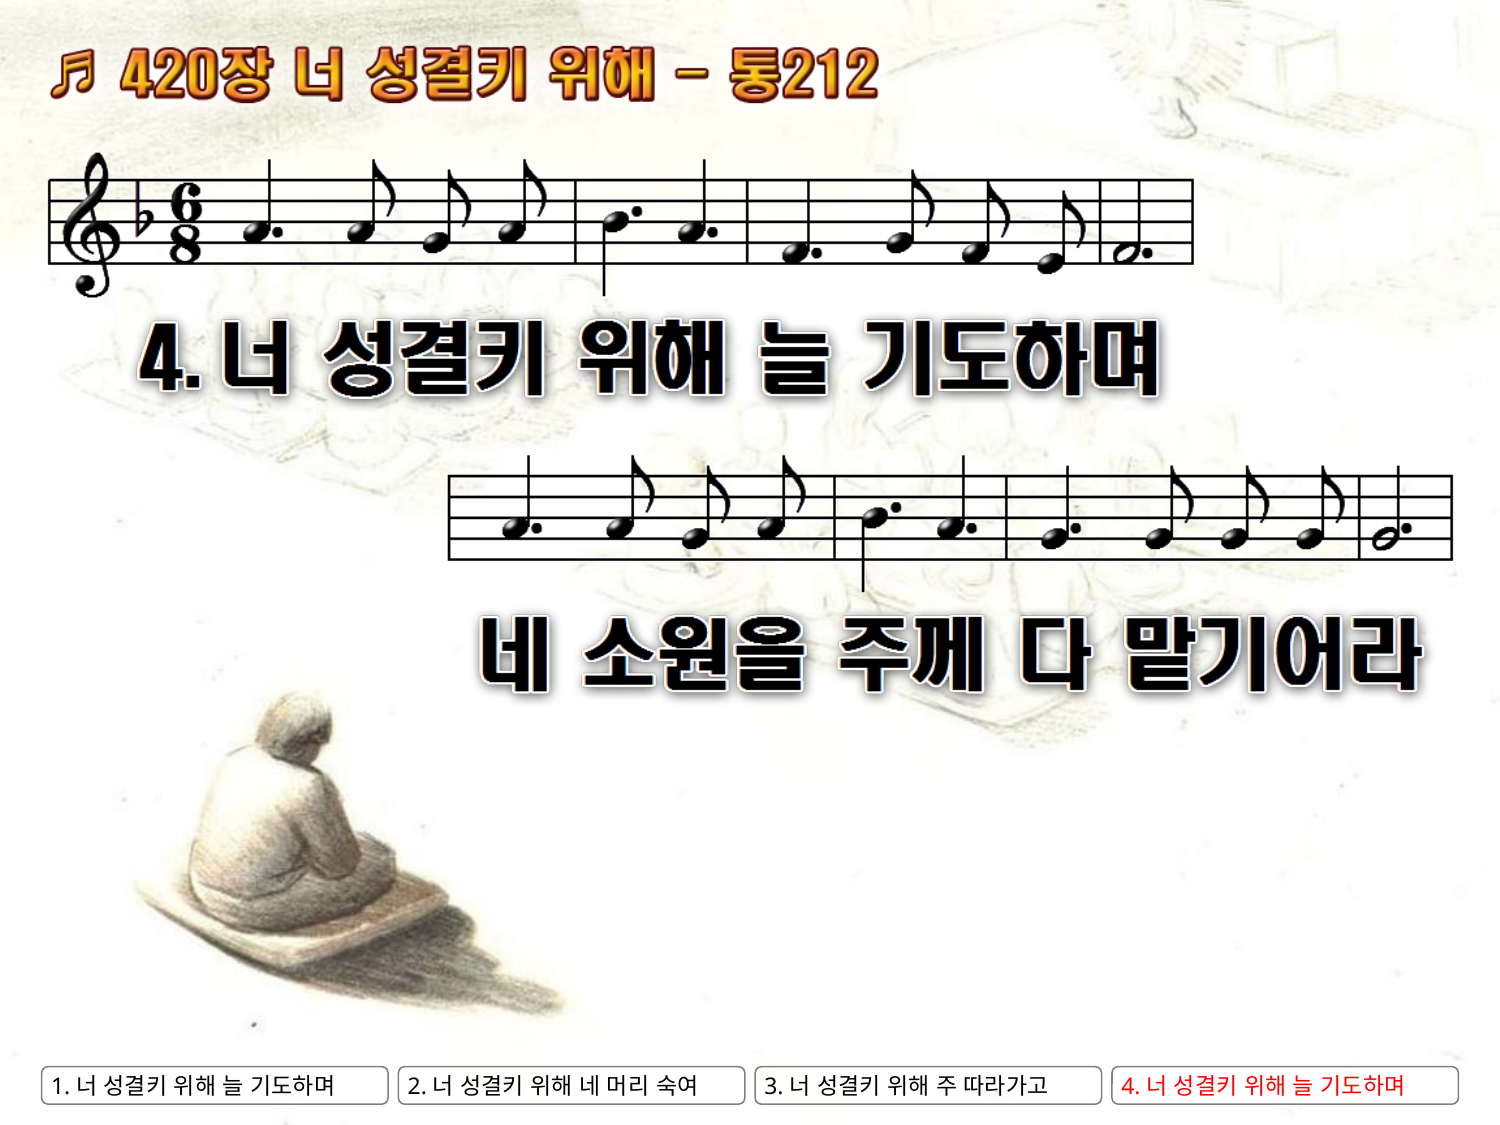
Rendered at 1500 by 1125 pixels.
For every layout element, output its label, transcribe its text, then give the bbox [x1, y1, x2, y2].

text_box 1.너 성결키 위해 늘 기도하며 [41, 1066, 389, 1105]
text_box 3.너 성결키 위해 주 따라가고 [755, 1066, 1102, 1105]
text_box 4.너 성결키 위해 늘 기도하며 [1111, 1066, 1459, 1105]
text_box 2.너 성결키 위해 네 머리 숙여 [398, 1066, 745, 1105]
picture [0, 0, 1500, 1125]
